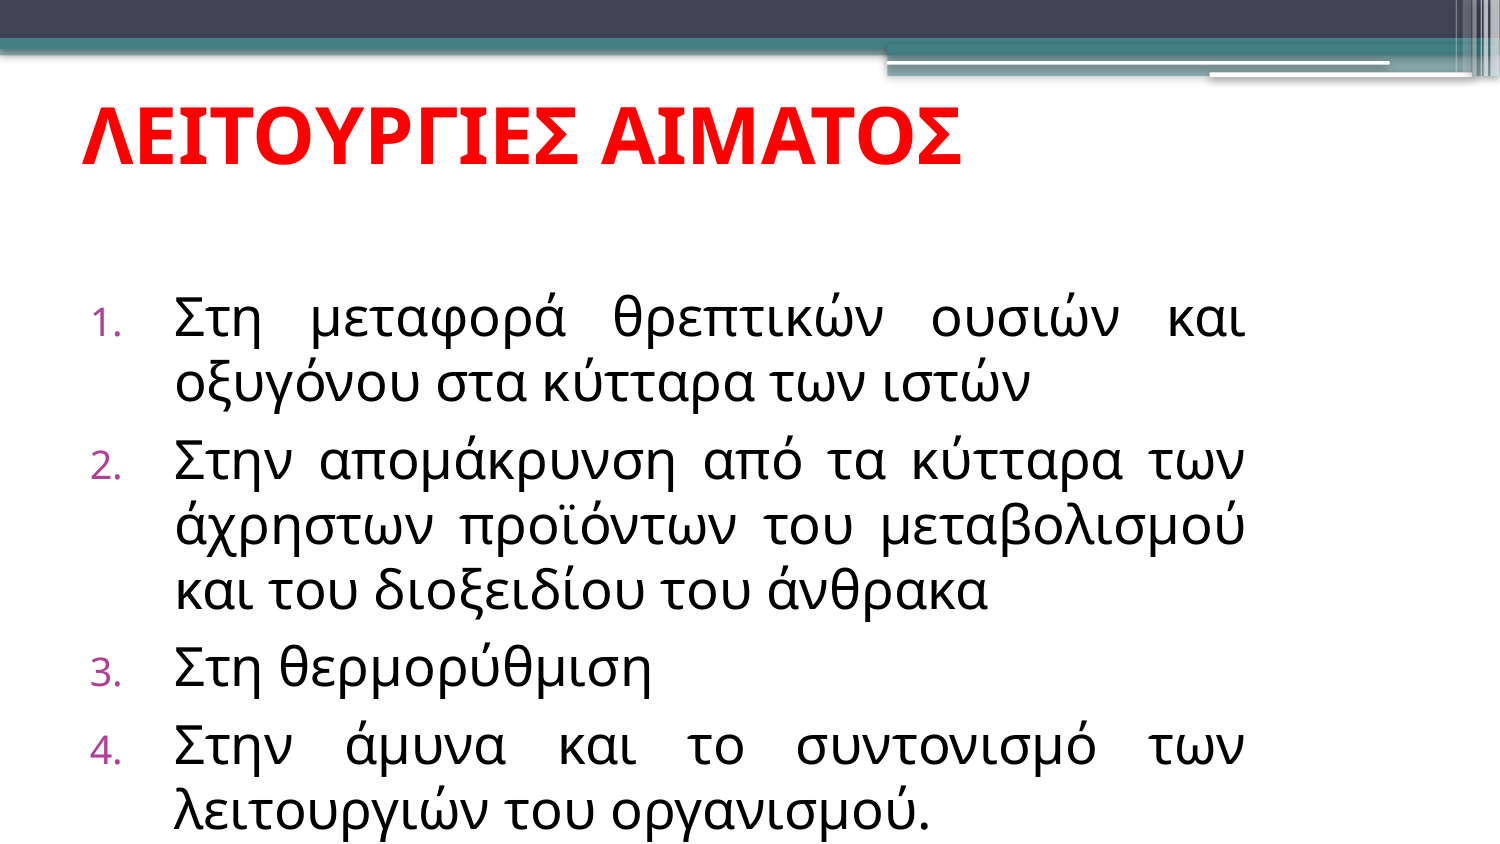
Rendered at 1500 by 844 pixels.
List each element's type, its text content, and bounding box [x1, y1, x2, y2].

text_box Στη μεταφορά θρεπτικών ουσιών και οξυγόνου στα κύτταρα των ιστών Στην απομάκρυνση από τα κύτταρα των άχρηστων προϊόντων του μεταβολισμού και του διοξειδίου του άνθρακα Στη θερμορύθμιση Στην άμυνα και το συντονισμό των λειτουργιών του οργανισμού. [75, 197, 1263, 795]
text_box ΛΕΙΤΟΥΡΓΙΕΣ ΑΙΜΑΤΟΣ [75, 39, 1263, 180]
